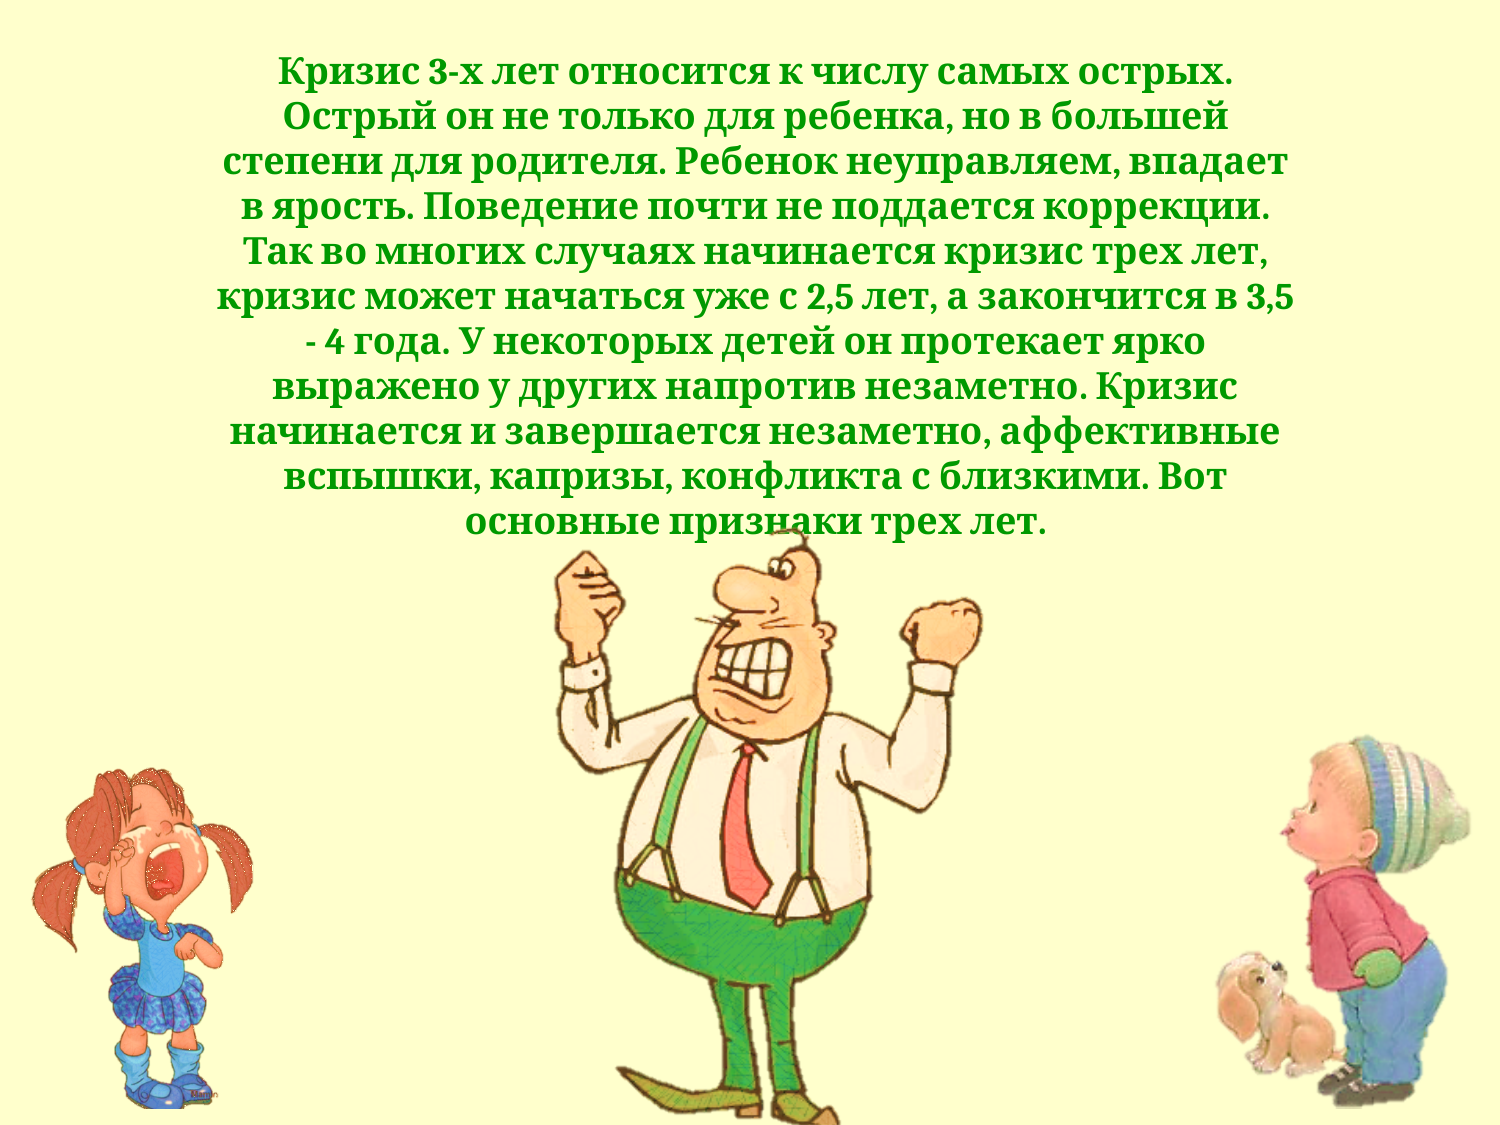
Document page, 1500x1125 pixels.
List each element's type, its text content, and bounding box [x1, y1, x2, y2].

picture [17, 763, 267, 1109]
text_box Кризис 3-х лет относится к числу самых острых. Острый он не только для ребенка, но в большей степени для родителя. Ребенок неуправляем, впадает в ярость. Поведение почти не поддается коррекции. Так во многих случаях начинается кризис трех лет, кризис может начаться уже с 2,5 лет, а закончится в 3,5 - 4 года. У некоторых детей он протекает ярко выражено у других напротив незаметно. Кризис начинается и завершается незаметно, аффективные вспышки, капризы, конфликта с близкими. Вот основные признаки трех лет. [194, 39, 1317, 549]
picture [1209, 726, 1478, 1109]
picture [548, 504, 992, 1125]
